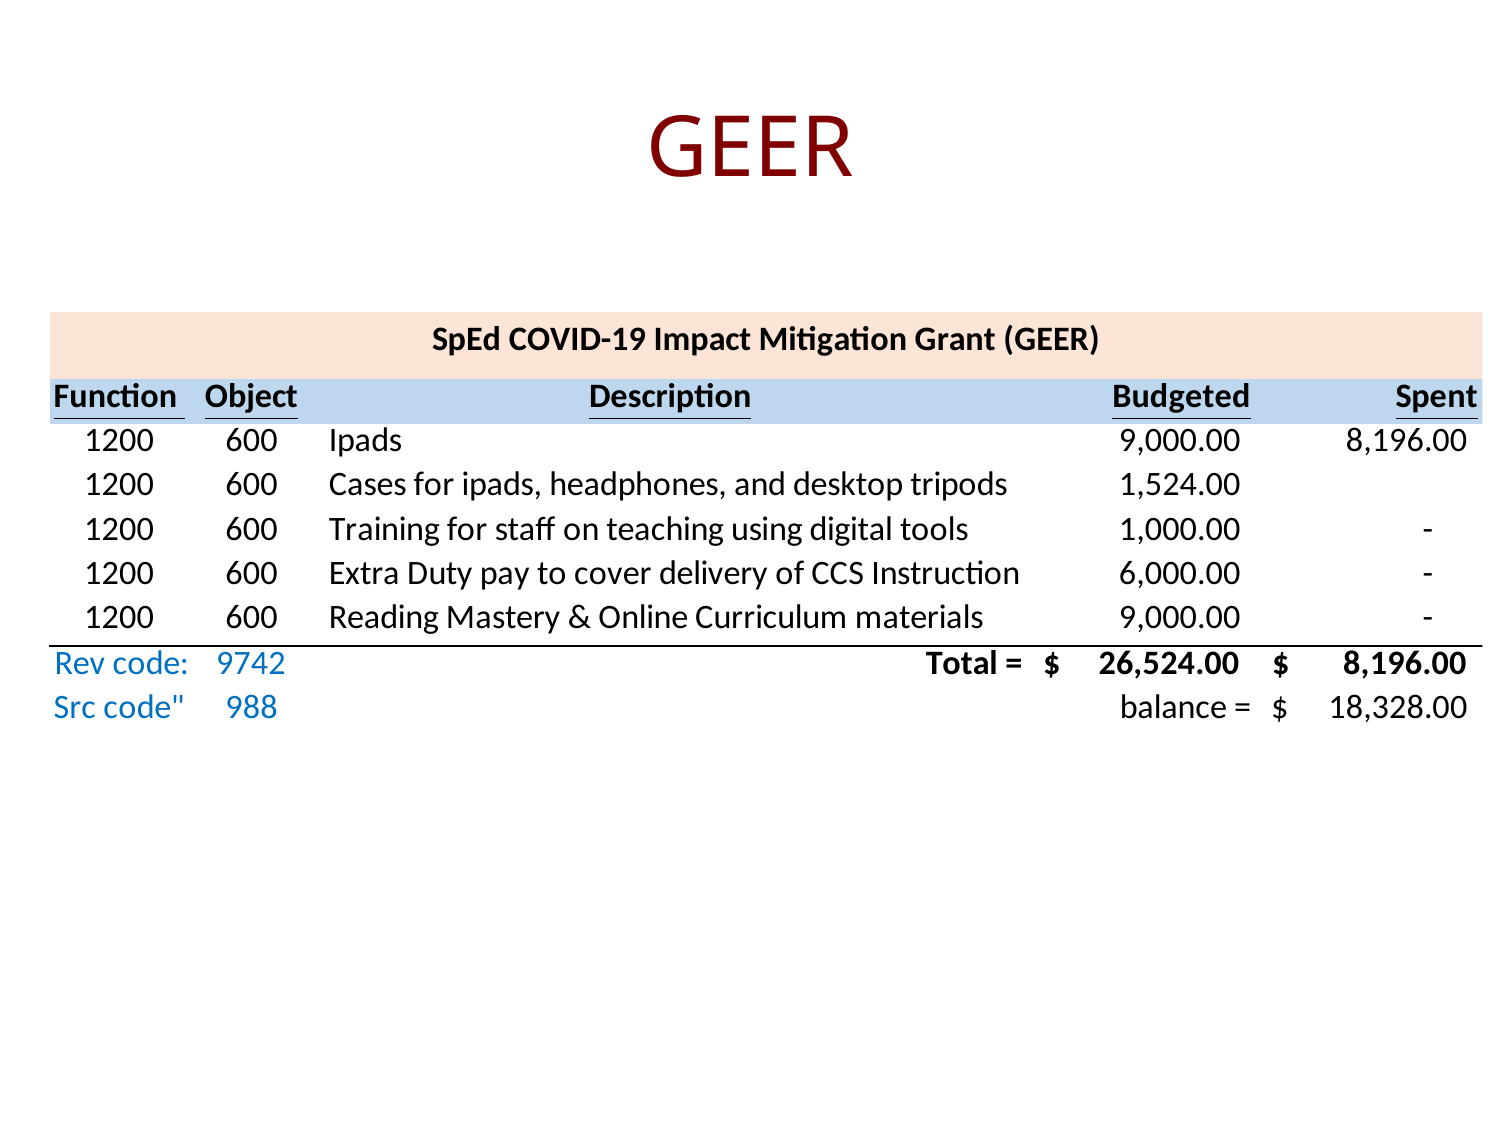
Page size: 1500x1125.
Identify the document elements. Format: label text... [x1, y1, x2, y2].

picture [49, 311, 1484, 736]
title GEER [189, 95, 1311, 202]
